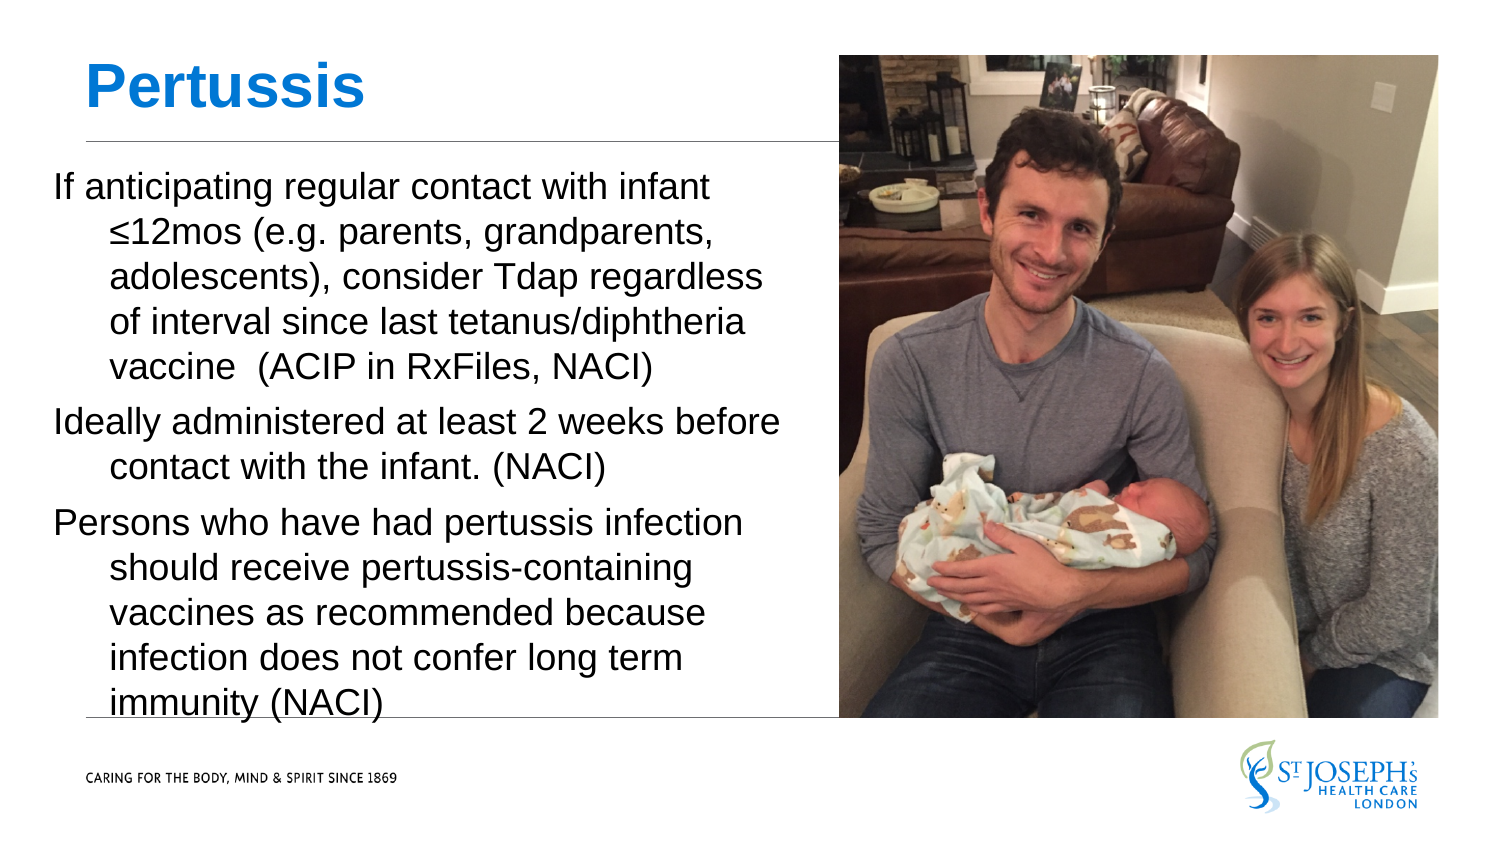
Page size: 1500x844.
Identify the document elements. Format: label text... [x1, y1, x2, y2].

picture [807, 55, 1470, 718]
picture [0, 731, 1500, 844]
list If anticipating regular contact with infant ≤12mos (e.g. parents, grandparents, adolescents), consider Tdap regardless of interval since last tetanus/diphtheria vaccine (ACIP in RxFiles, NACI) Ideally administered at least 2 weeks before contact with the infant. (NACI) Persons who have had pertussis infection should receive pertussis-containing vaccines as recommended because infection does not confer long term immunity (NACI) [53, 161, 798, 815]
title Pertussis [85, 45, 1415, 142]
